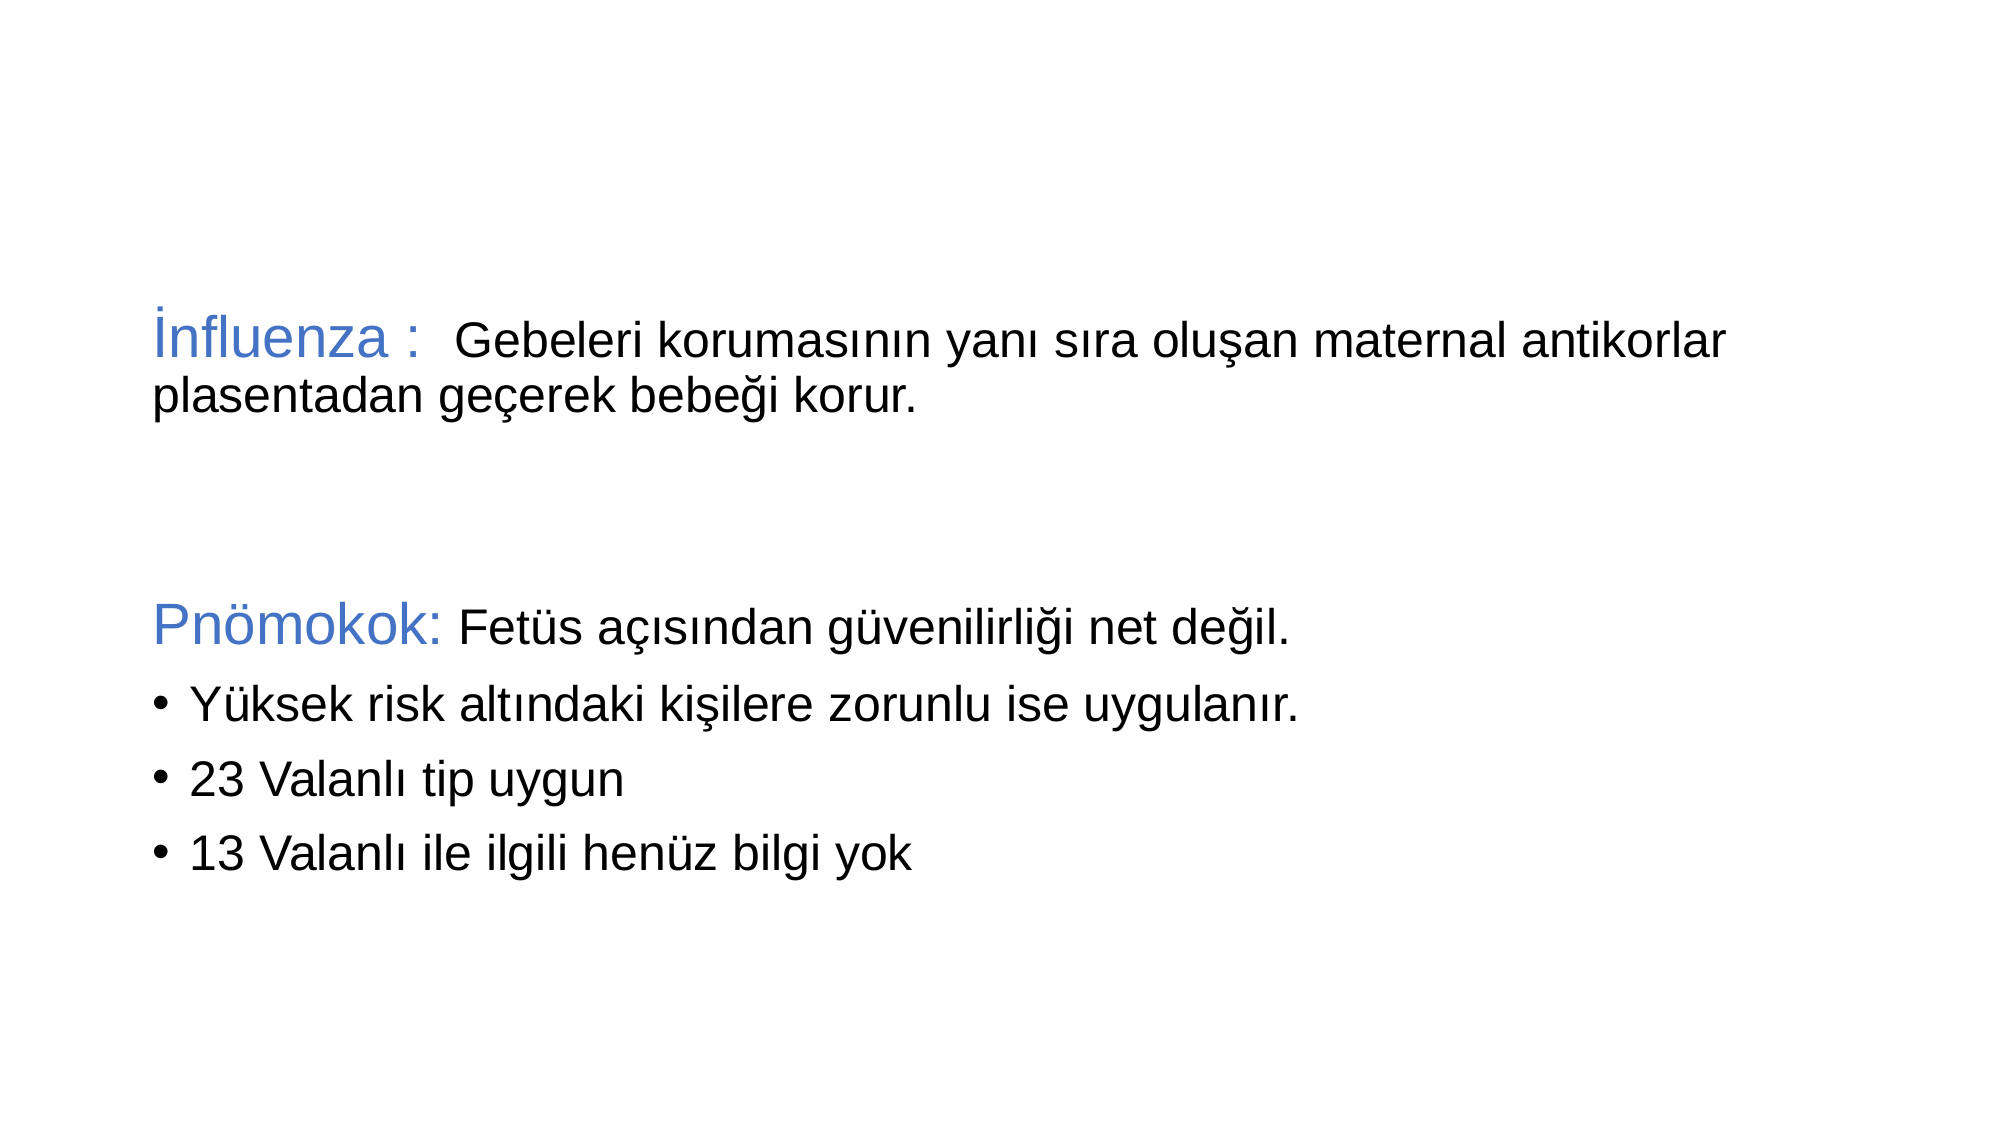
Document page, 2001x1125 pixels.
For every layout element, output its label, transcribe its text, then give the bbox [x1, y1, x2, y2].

list İnfluenza : Gebeleri korumasının yanı sıra oluşan maternal antikorlar plasentadan geçerek bebeği korur. Pnömokok: Fetüs açısından güvenilirliği net değil. Yüksek risk altındaki kişilere zorunlu ise uygulanır. 23 Valanlı tip uygun 13 Valanlı ile ilgili henüz bilgi yok [137, 299, 1863, 1014]
